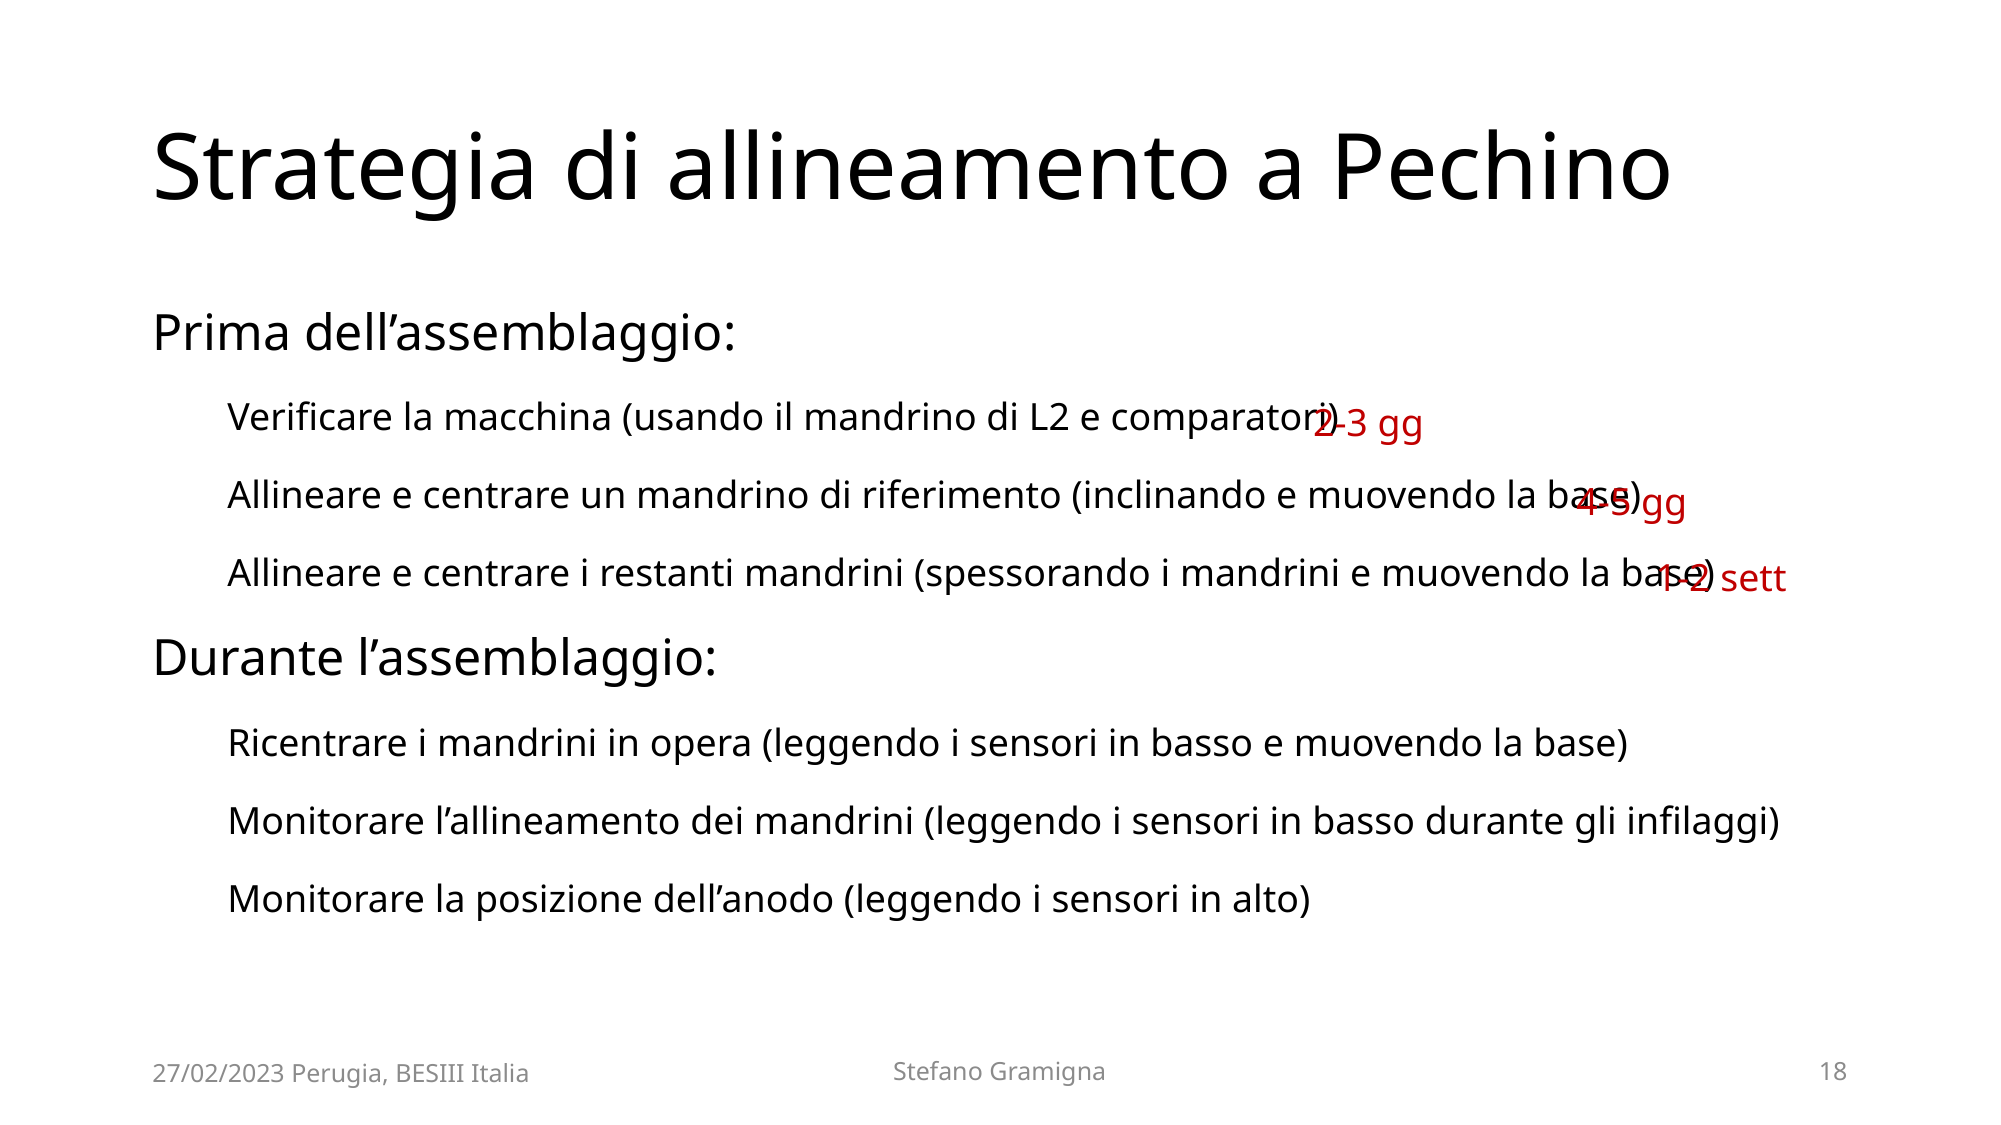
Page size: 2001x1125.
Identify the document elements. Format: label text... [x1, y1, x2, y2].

title Strategia di allineamento a Pechino [137, 59, 1863, 279]
text_box 1-2 sett [1640, 546, 1812, 606]
slide_number 18 [1412, 1042, 1863, 1103]
footer Stefano Gramigna [662, 1042, 1338, 1103]
list Prima dell’assemblaggio: Verificare la macchina (usando il mandrino di L2 e comparatori) Allineare e centrare un mandrino di riferimento (inclinando e muovendo la base) Allineare e centrare i restanti mandrini (spessorando i mandrini e muovendo la base) Durante l’assemblaggio: Ricentrare i mandrini in opera (leggendo i sensori in basso e muovendo la base) Monitorare l’allineamento dei mandrini (leggendo i sensori in basso durante gli infilaggi) Monitorare la posizione dell’anodo (leggendo i sensori in alto) [137, 299, 1863, 1014]
text_box 4-5 gg [1561, 470, 1703, 531]
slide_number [137, 1042, 588, 1103]
text_box 2-3 gg [1298, 391, 1439, 451]
